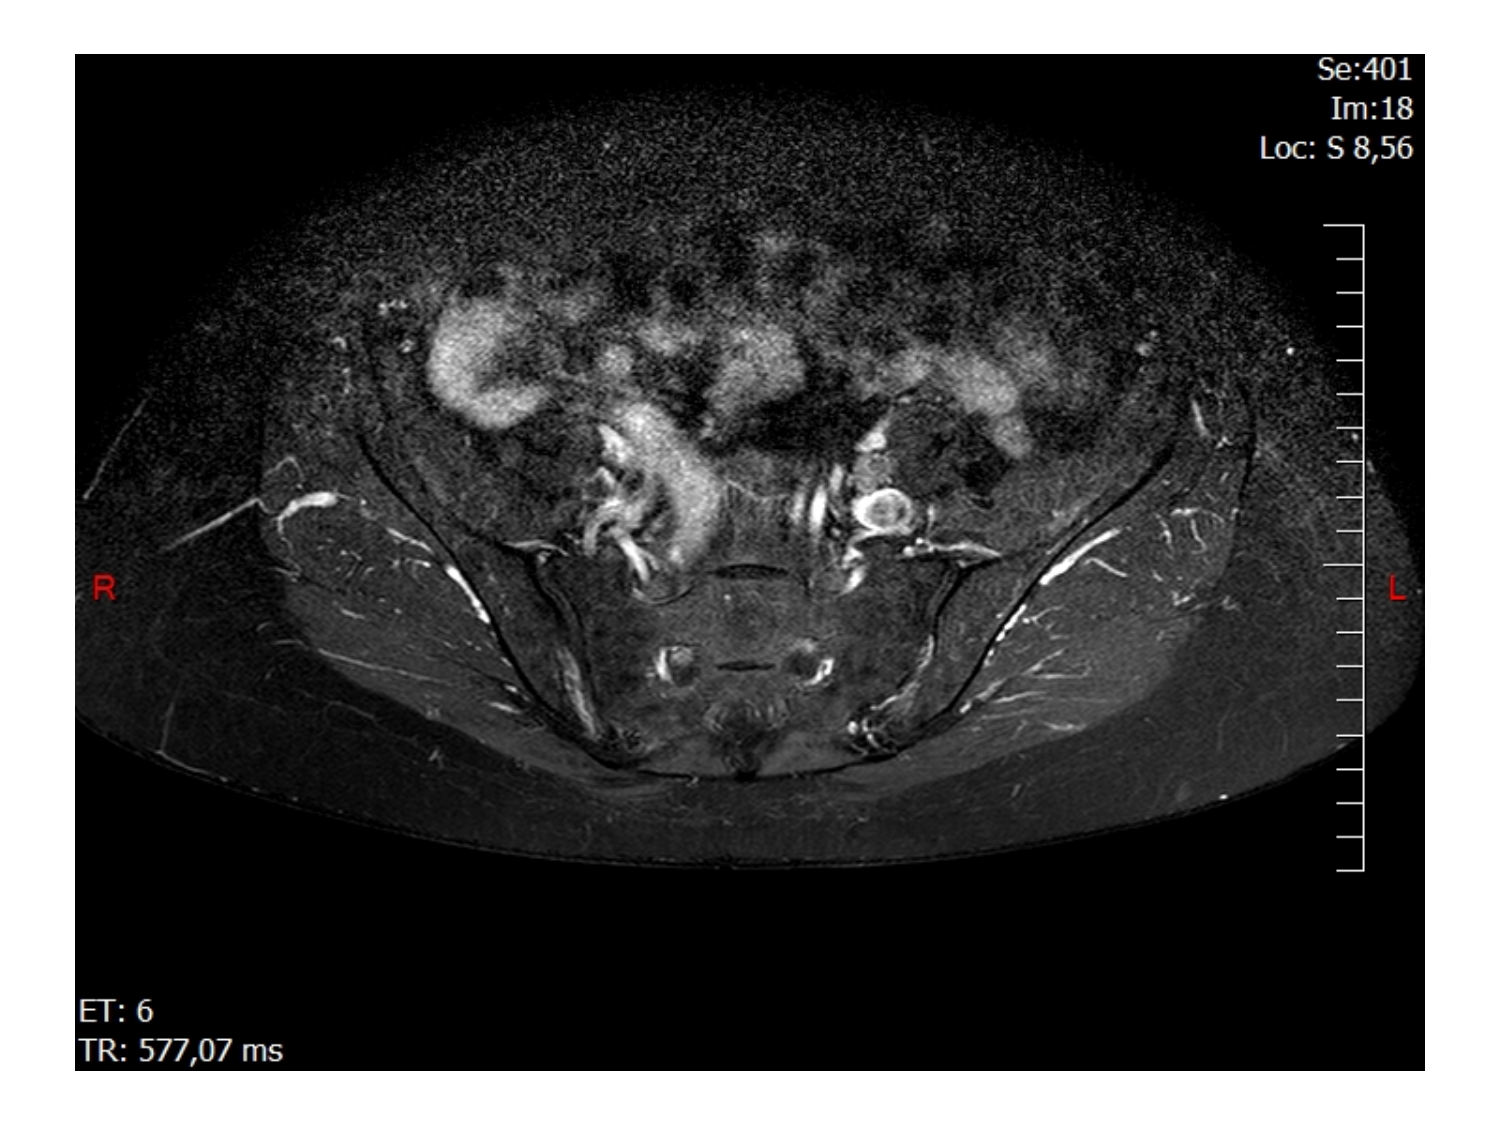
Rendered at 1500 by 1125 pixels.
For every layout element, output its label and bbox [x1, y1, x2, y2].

list [74, 54, 1426, 1071]
